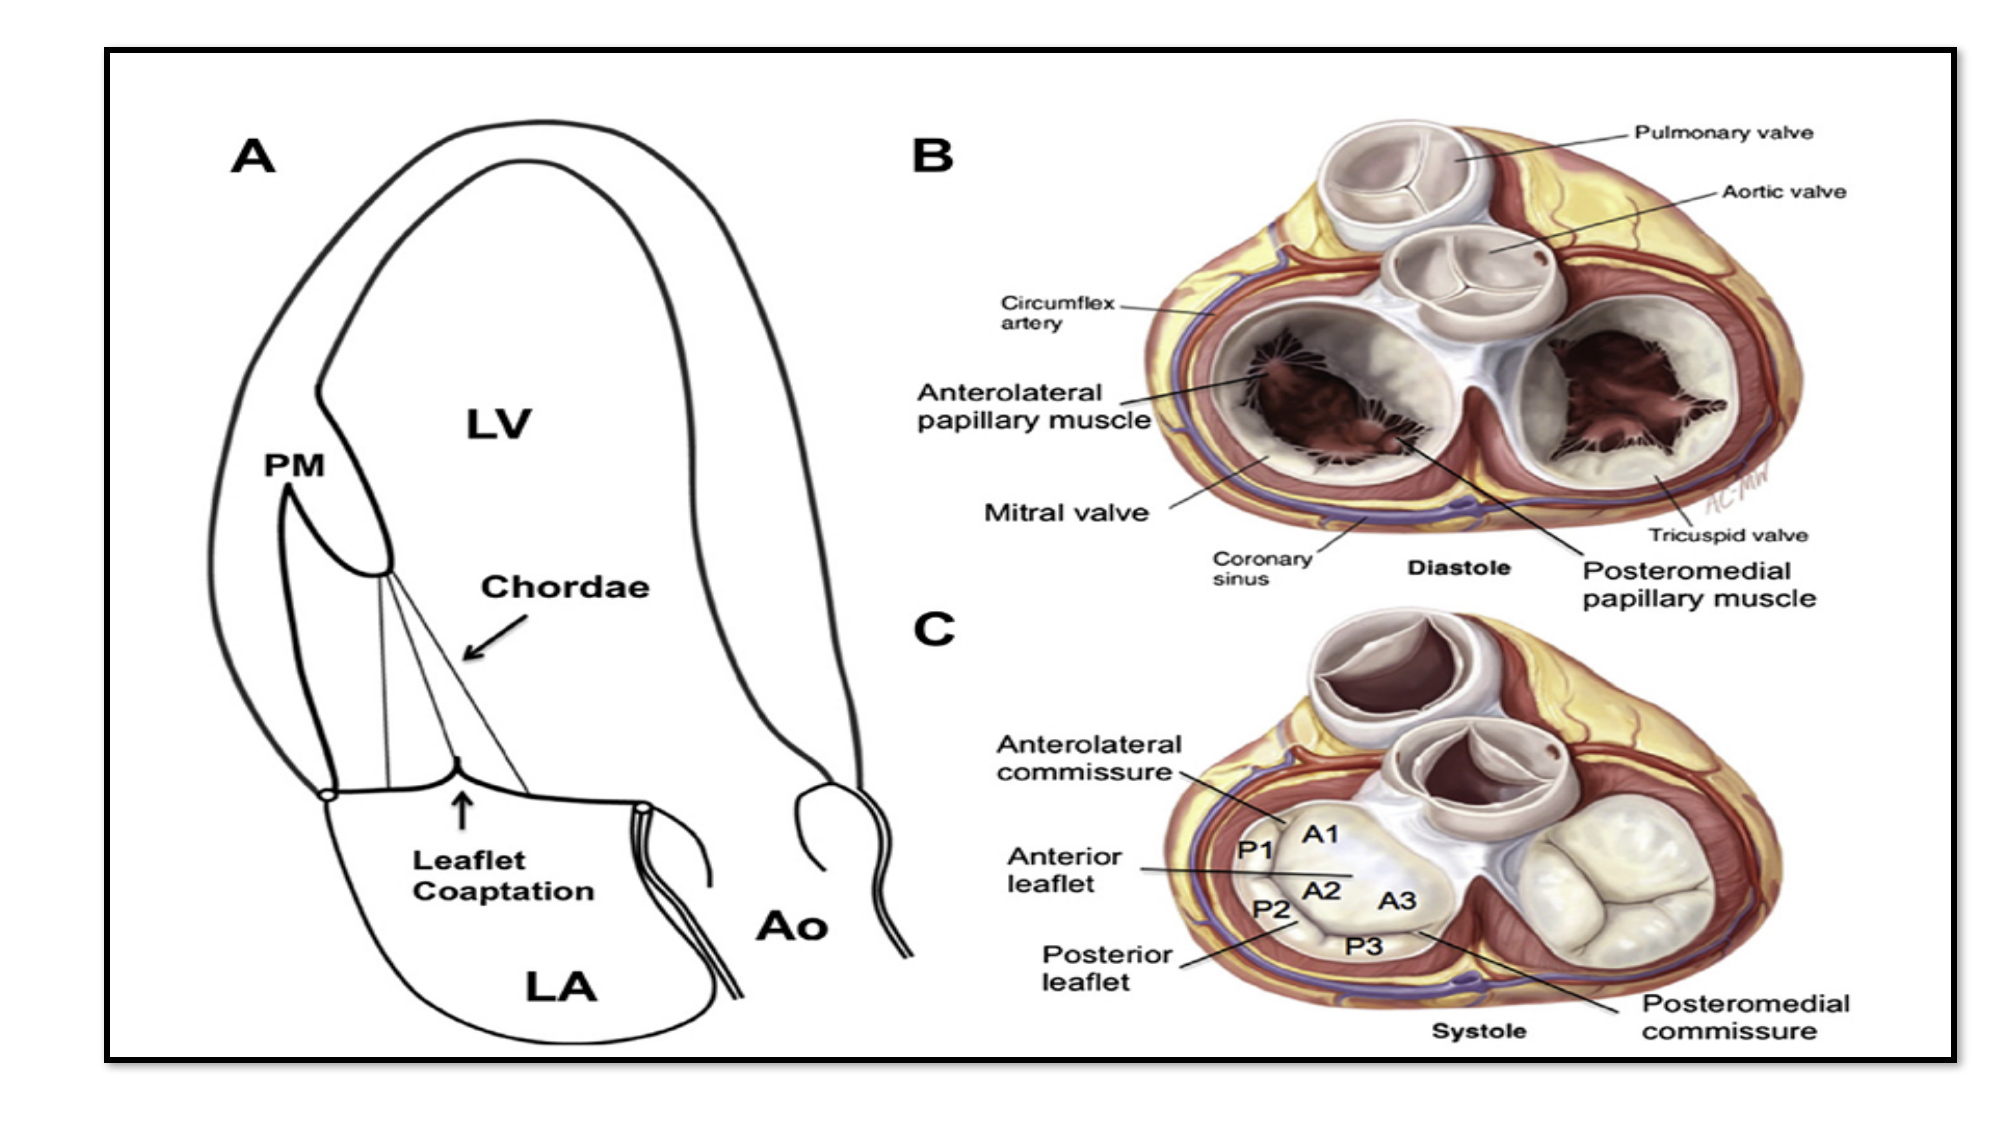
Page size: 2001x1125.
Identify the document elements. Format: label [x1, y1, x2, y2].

list [109, 52, 1951, 1057]
